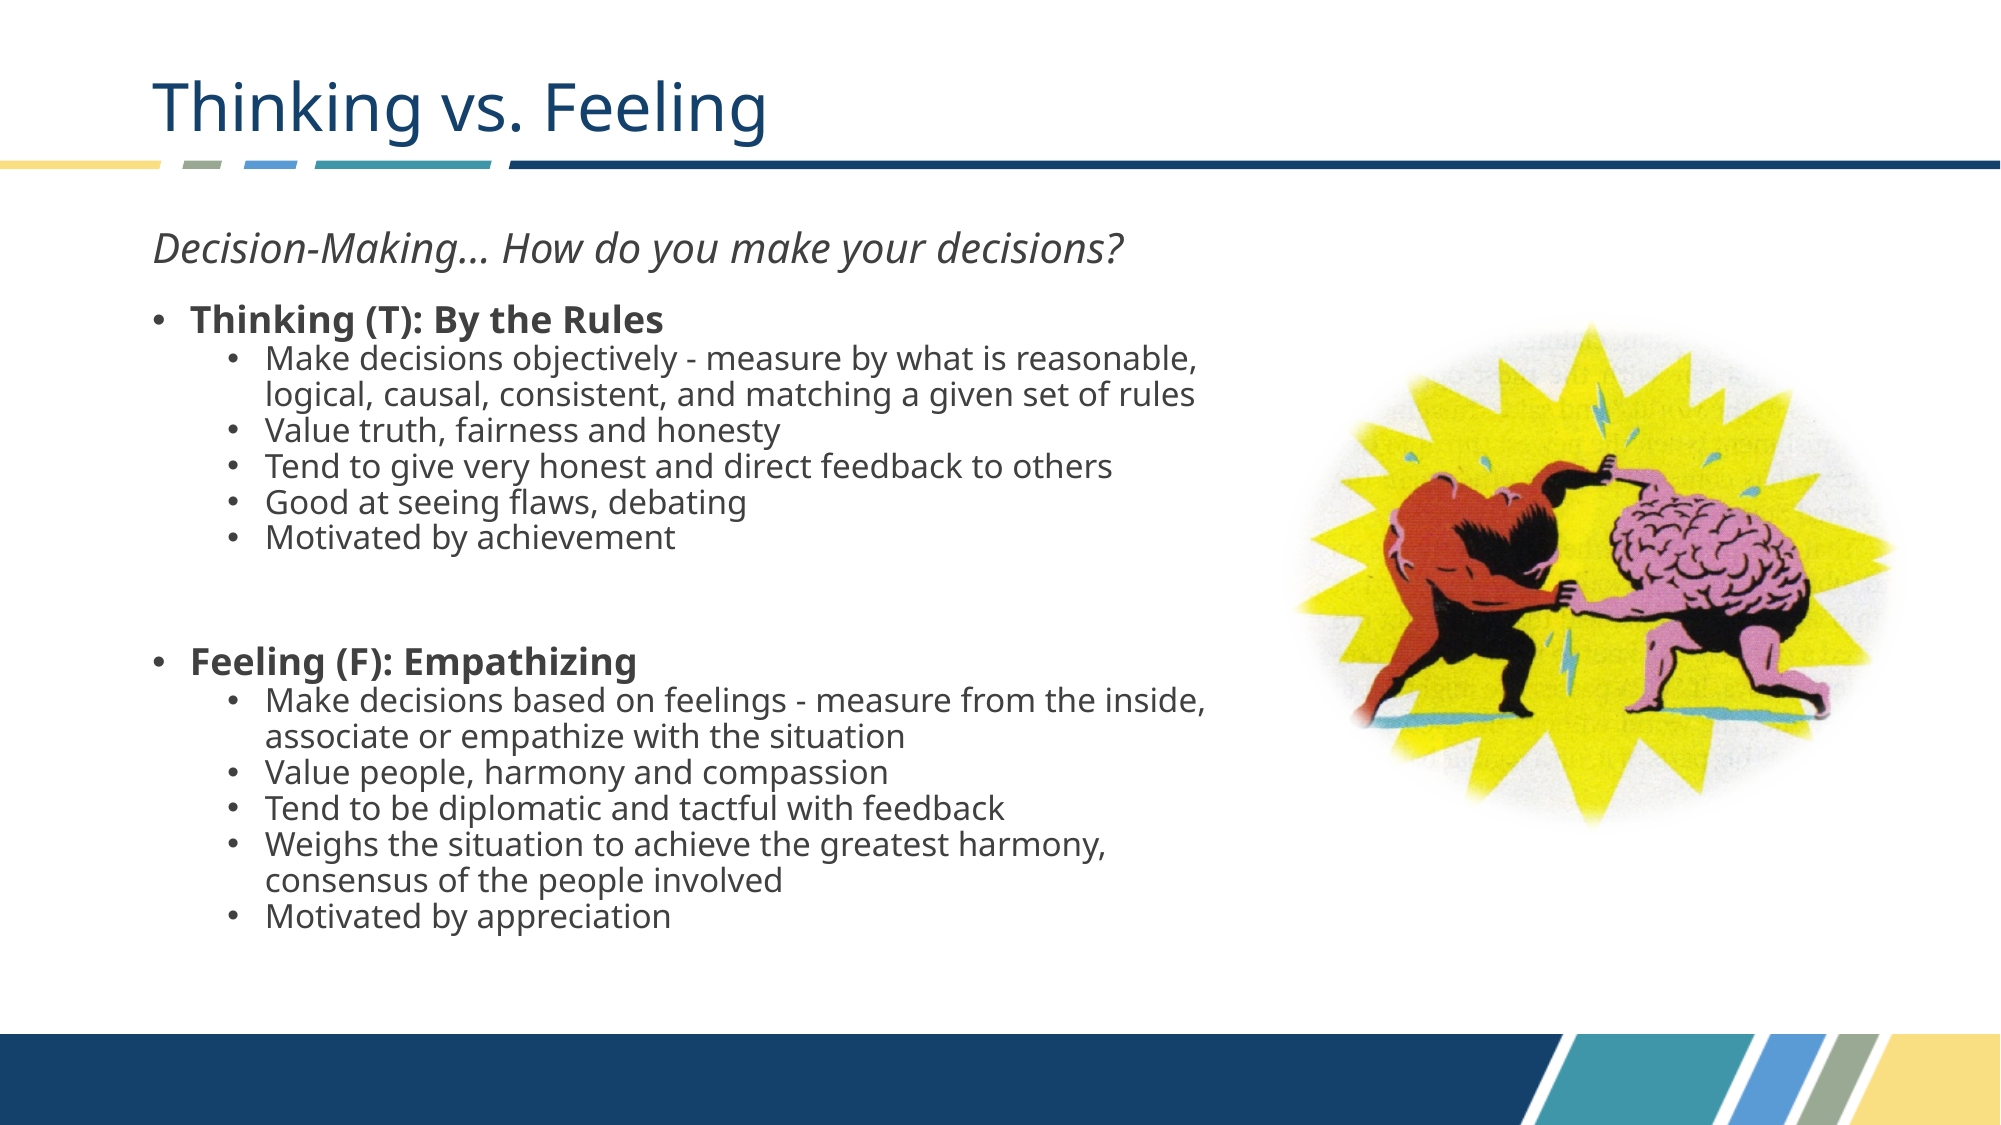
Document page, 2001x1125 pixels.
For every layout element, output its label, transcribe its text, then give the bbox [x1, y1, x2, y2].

picture [0, 1034, 2000, 1125]
list Decision-Making… How do you make your decisions? Thinking (T): By the Rules Make decisions objectively - measure by what is reasonable, logical, causal, consistent, and matching a given set of rules Value truth, fairness and honesty Tend to give very honest and direct feedback to others Good at seeing flaws, debating Motivated by achievement Feeling (F): Empathizing Make decisions based on feelings - measure from the inside, associate or empathize with the situation Value people, harmony and compassion Tend to be diplomatic and tactful with feedback Weighs the situation to achieve the greatest harmony, consensus of the people involved Motivated by appreciation [137, 219, 1282, 995]
picture [1281, 312, 1908, 835]
title Thinking vs. Feeling [137, 59, 1863, 161]
